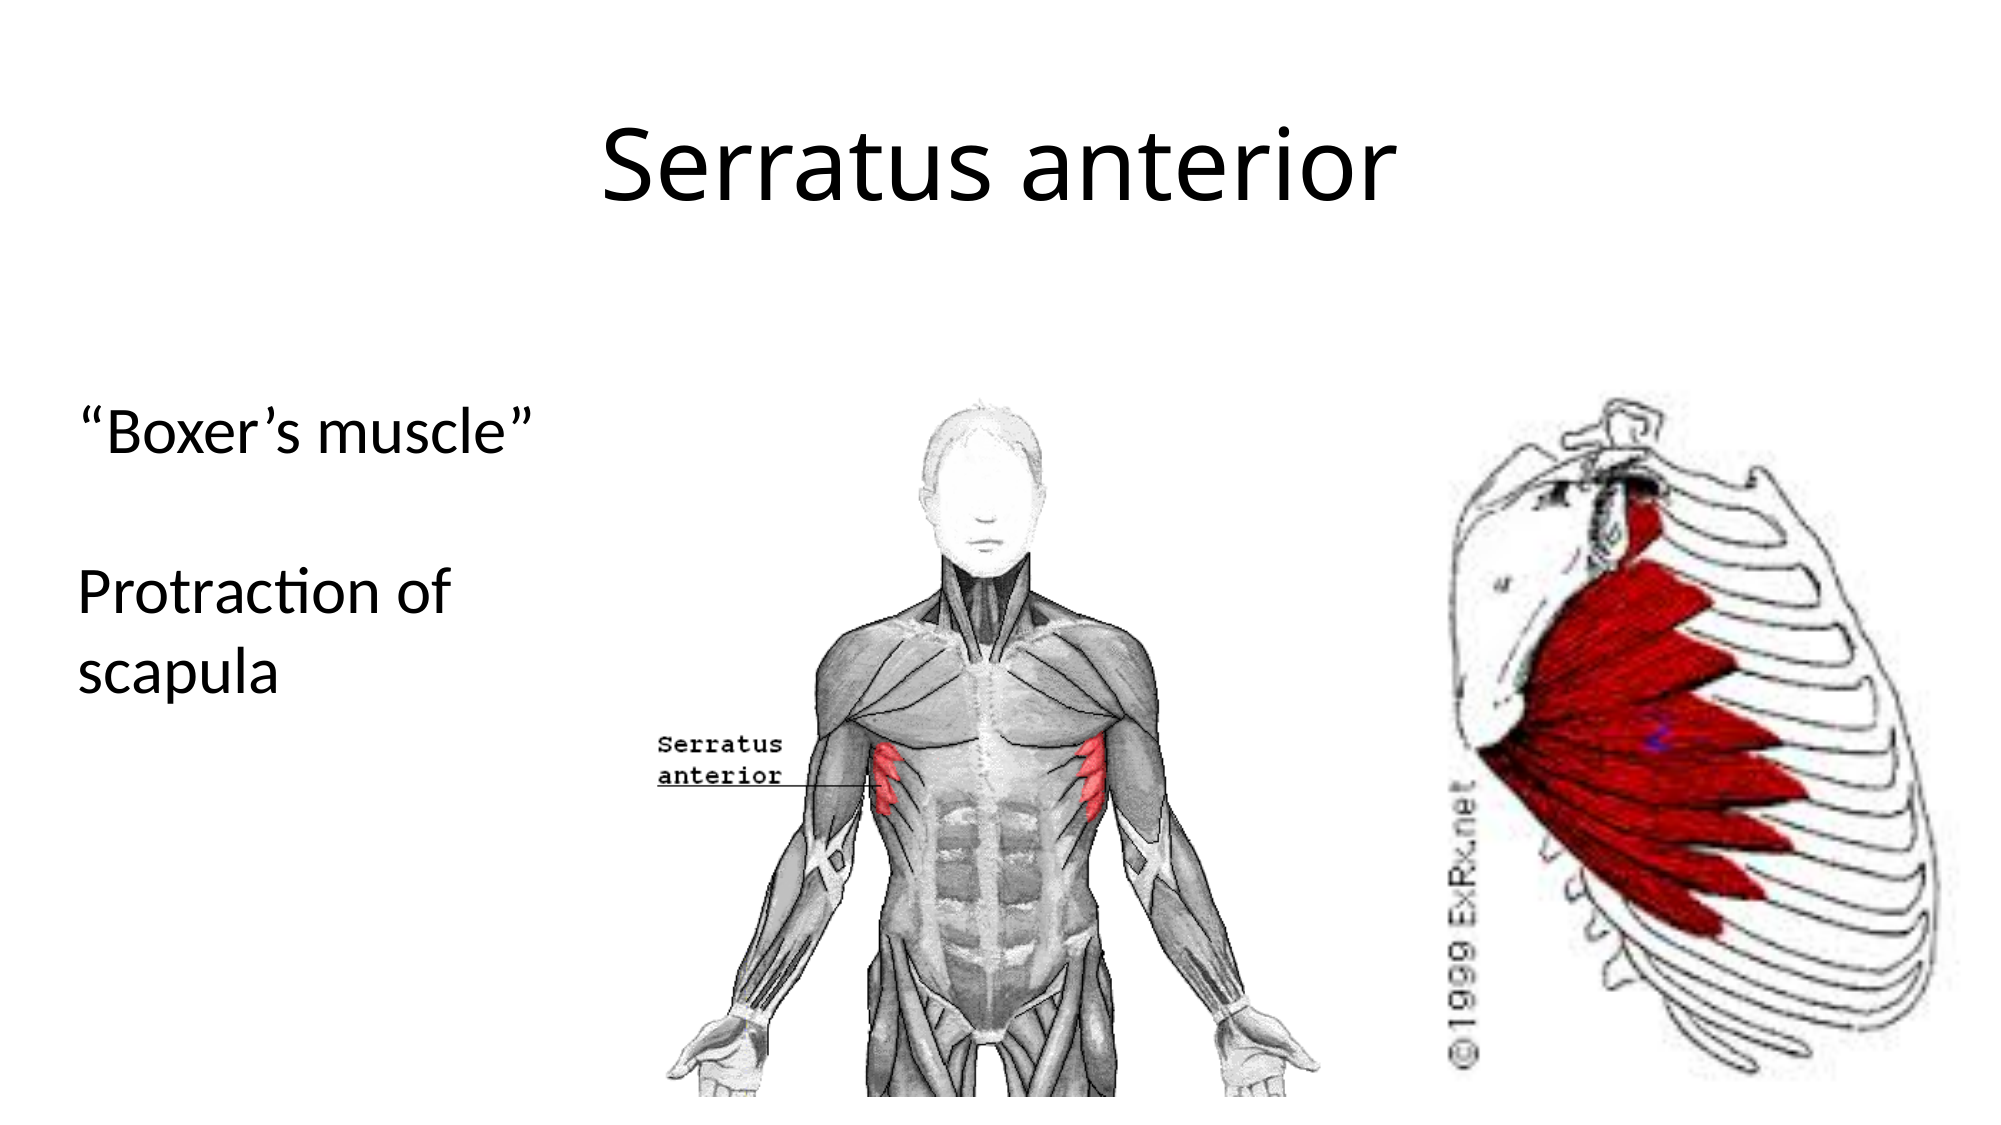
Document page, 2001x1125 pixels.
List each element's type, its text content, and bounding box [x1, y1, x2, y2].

picture [1420, 362, 1972, 1097]
text_box “Boxer’s muscle” Protraction of scapula [63, 379, 625, 715]
picture [625, 368, 1355, 1097]
title Serratus anterior [137, 59, 1863, 278]
